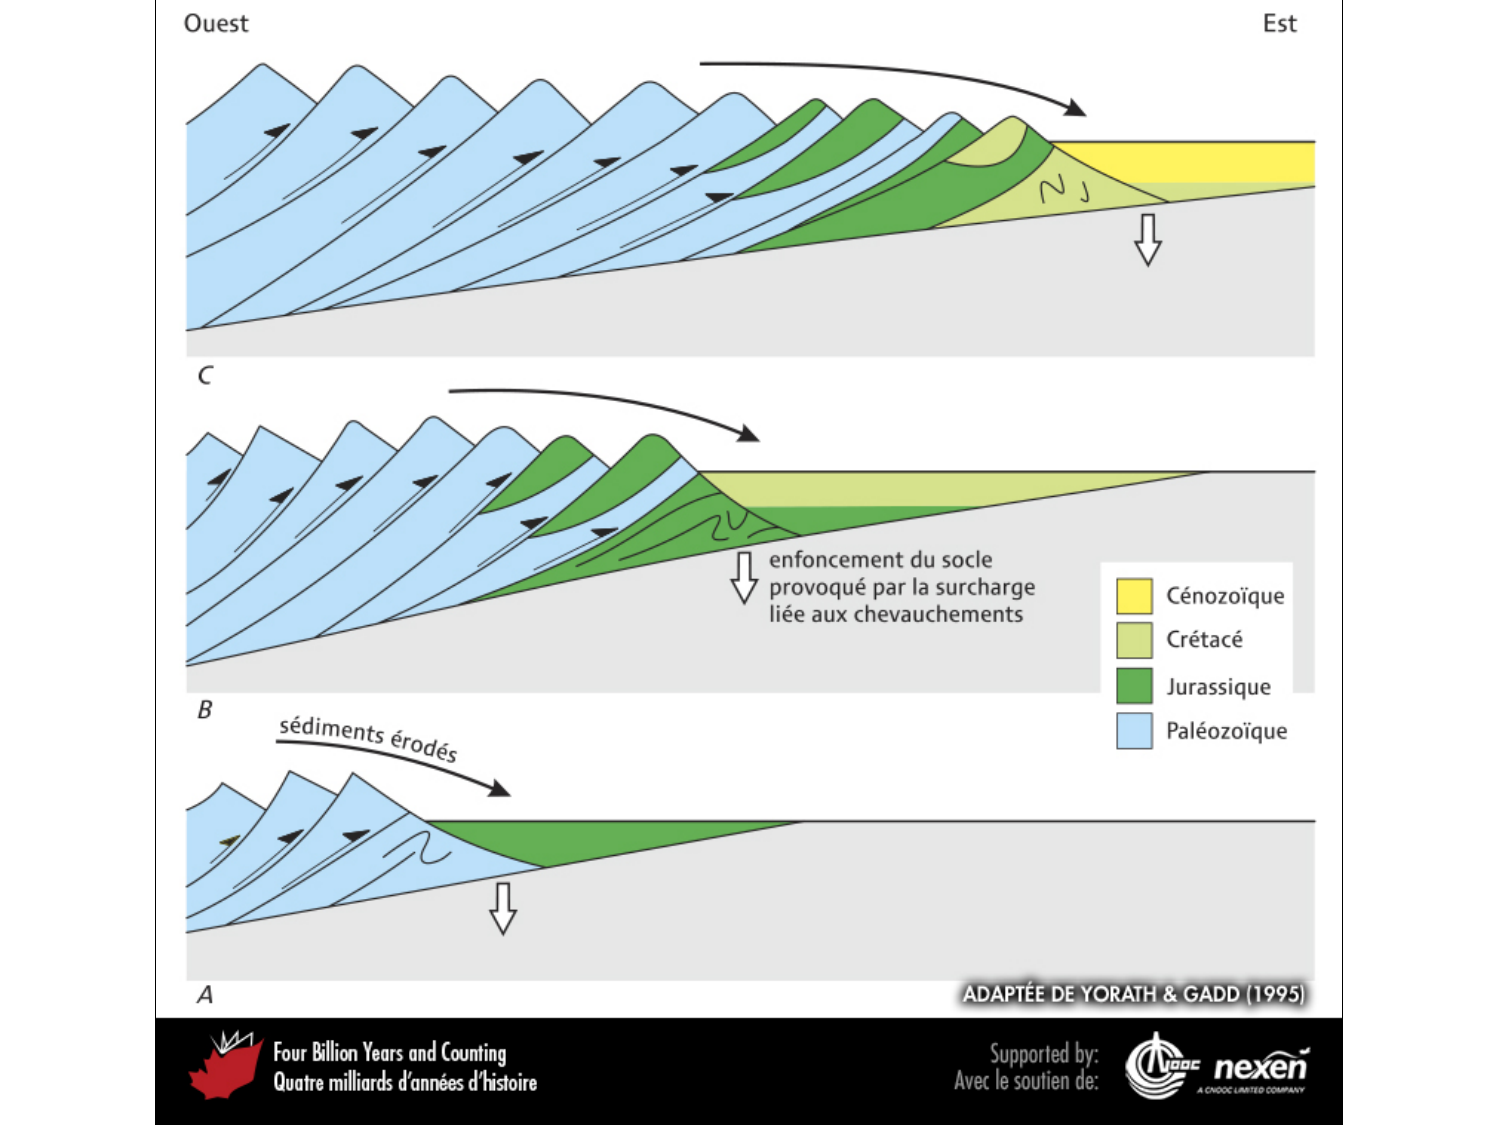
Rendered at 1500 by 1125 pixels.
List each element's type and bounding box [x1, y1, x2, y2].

picture [155, 0, 1343, 1125]
